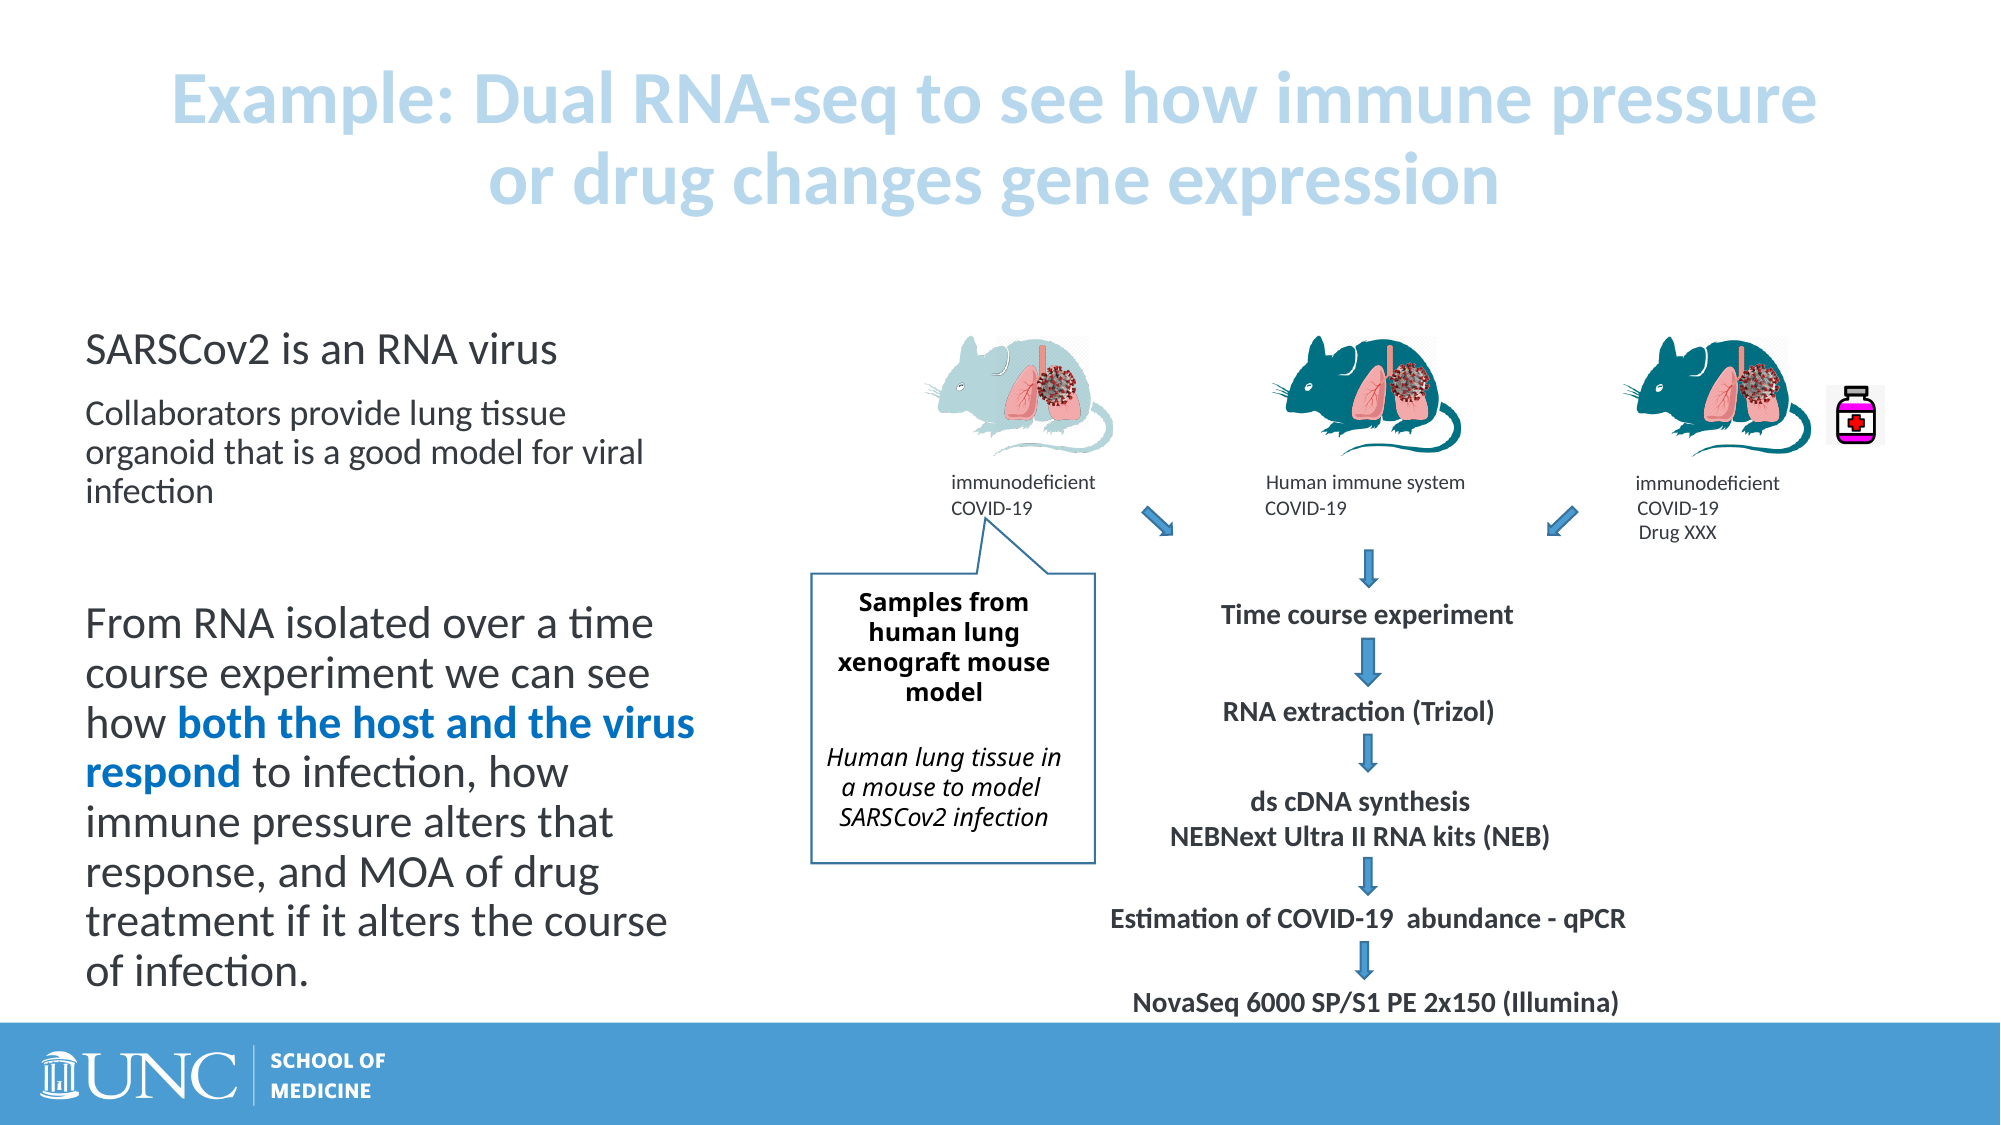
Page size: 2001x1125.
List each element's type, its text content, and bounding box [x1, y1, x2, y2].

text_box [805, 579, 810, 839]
picture [1623, 336, 1811, 457]
text_box Drug XXX [1624, 511, 1732, 552]
text_box [810, 516, 1096, 865]
text_box immunodeficient [936, 461, 1111, 501]
text_box [1547, 505, 1579, 537]
text_box [1354, 941, 1375, 981]
text_box [1353, 637, 1383, 684]
picture [1272, 335, 1461, 456]
text_box COVID-19 [1250, 486, 1362, 527]
text_box Human immune system [1251, 461, 1481, 501]
picture [40, 1045, 385, 1106]
picture [1826, 385, 1885, 445]
text_box COVID-19 [1622, 486, 1734, 527]
text_box [1357, 856, 1378, 891]
text_box COVID-19 [936, 486, 1048, 527]
text_box RNA extraction (Trizol) [1208, 684, 1511, 735]
text_box [1358, 549, 1379, 589]
title Example: Dual RNA-seq to see how immune pressure or drug changes gene expression [132, 31, 1858, 249]
text_box [1141, 505, 1174, 537]
text_box immunodeficient [1620, 462, 1795, 502]
list SARSCov2 is an RNA virus Collaborators provide lung tissue organoid that is a good model for viral infection From RNA isolated over a time course experiment we can see how both the host and the virus respond to infection, how immune pressure alters that response, and MOA of drug treatment if it alters the course of infection. [70, 317, 718, 1006]
text_box Estimation of COVID-19 abundance - qPCR [1095, 891, 1683, 942]
text_box Time course experiment [1206, 587, 1530, 638]
text_box [1357, 733, 1378, 773]
picture [924, 335, 1113, 456]
text_box NovaSeq 6000 SP/S1 PE 2x150 (Illumina) [1117, 975, 1635, 1026]
text_box ds cDNA synthesis NEBNext Ultra II RNA kits (NEB) [1155, 774, 1566, 860]
